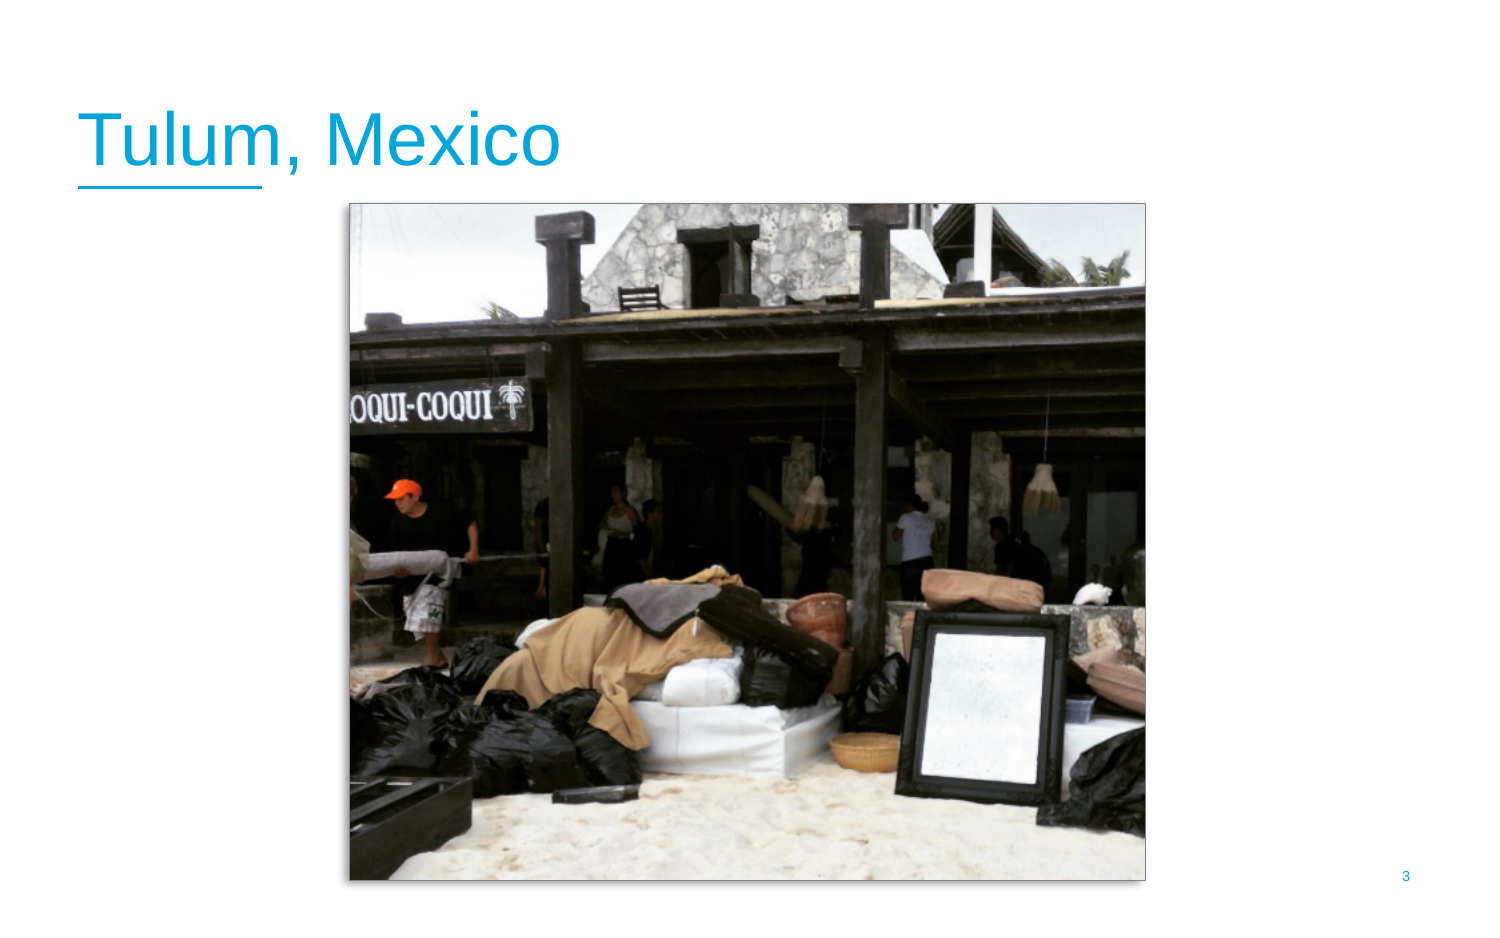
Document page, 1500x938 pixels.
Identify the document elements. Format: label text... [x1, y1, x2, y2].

picture [349, 203, 1146, 881]
title Tulum, Mexico [77, 74, 1400, 188]
slide_number 2 [1352, 850, 1425, 901]
